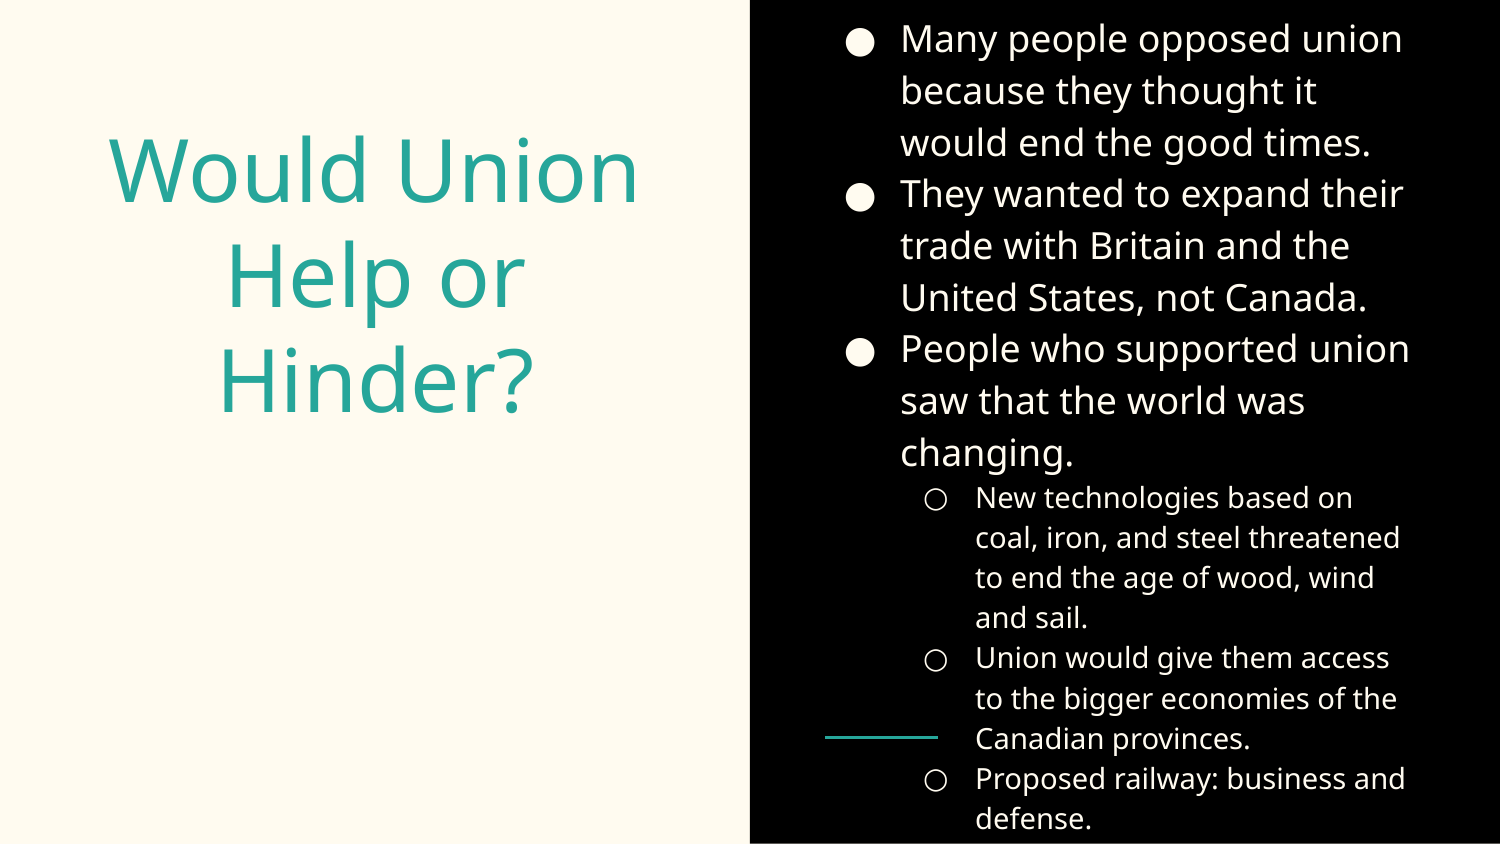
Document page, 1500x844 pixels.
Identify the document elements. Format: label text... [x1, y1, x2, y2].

title Would Union Help or Hinder? [43, 226, 708, 446]
list Many people opposed union because they thought it would end the good times. They wanted to expand their trade with Britain and the United States, not Canada. People who supported union saw that the world was changing. New technologies based on coal, iron, and steel threatened to end the age of wood, wind and sail. Union would give them access to the bigger economies of the Canadian provinces. Proposed railway: business and defense. [810, 118, 1440, 725]
